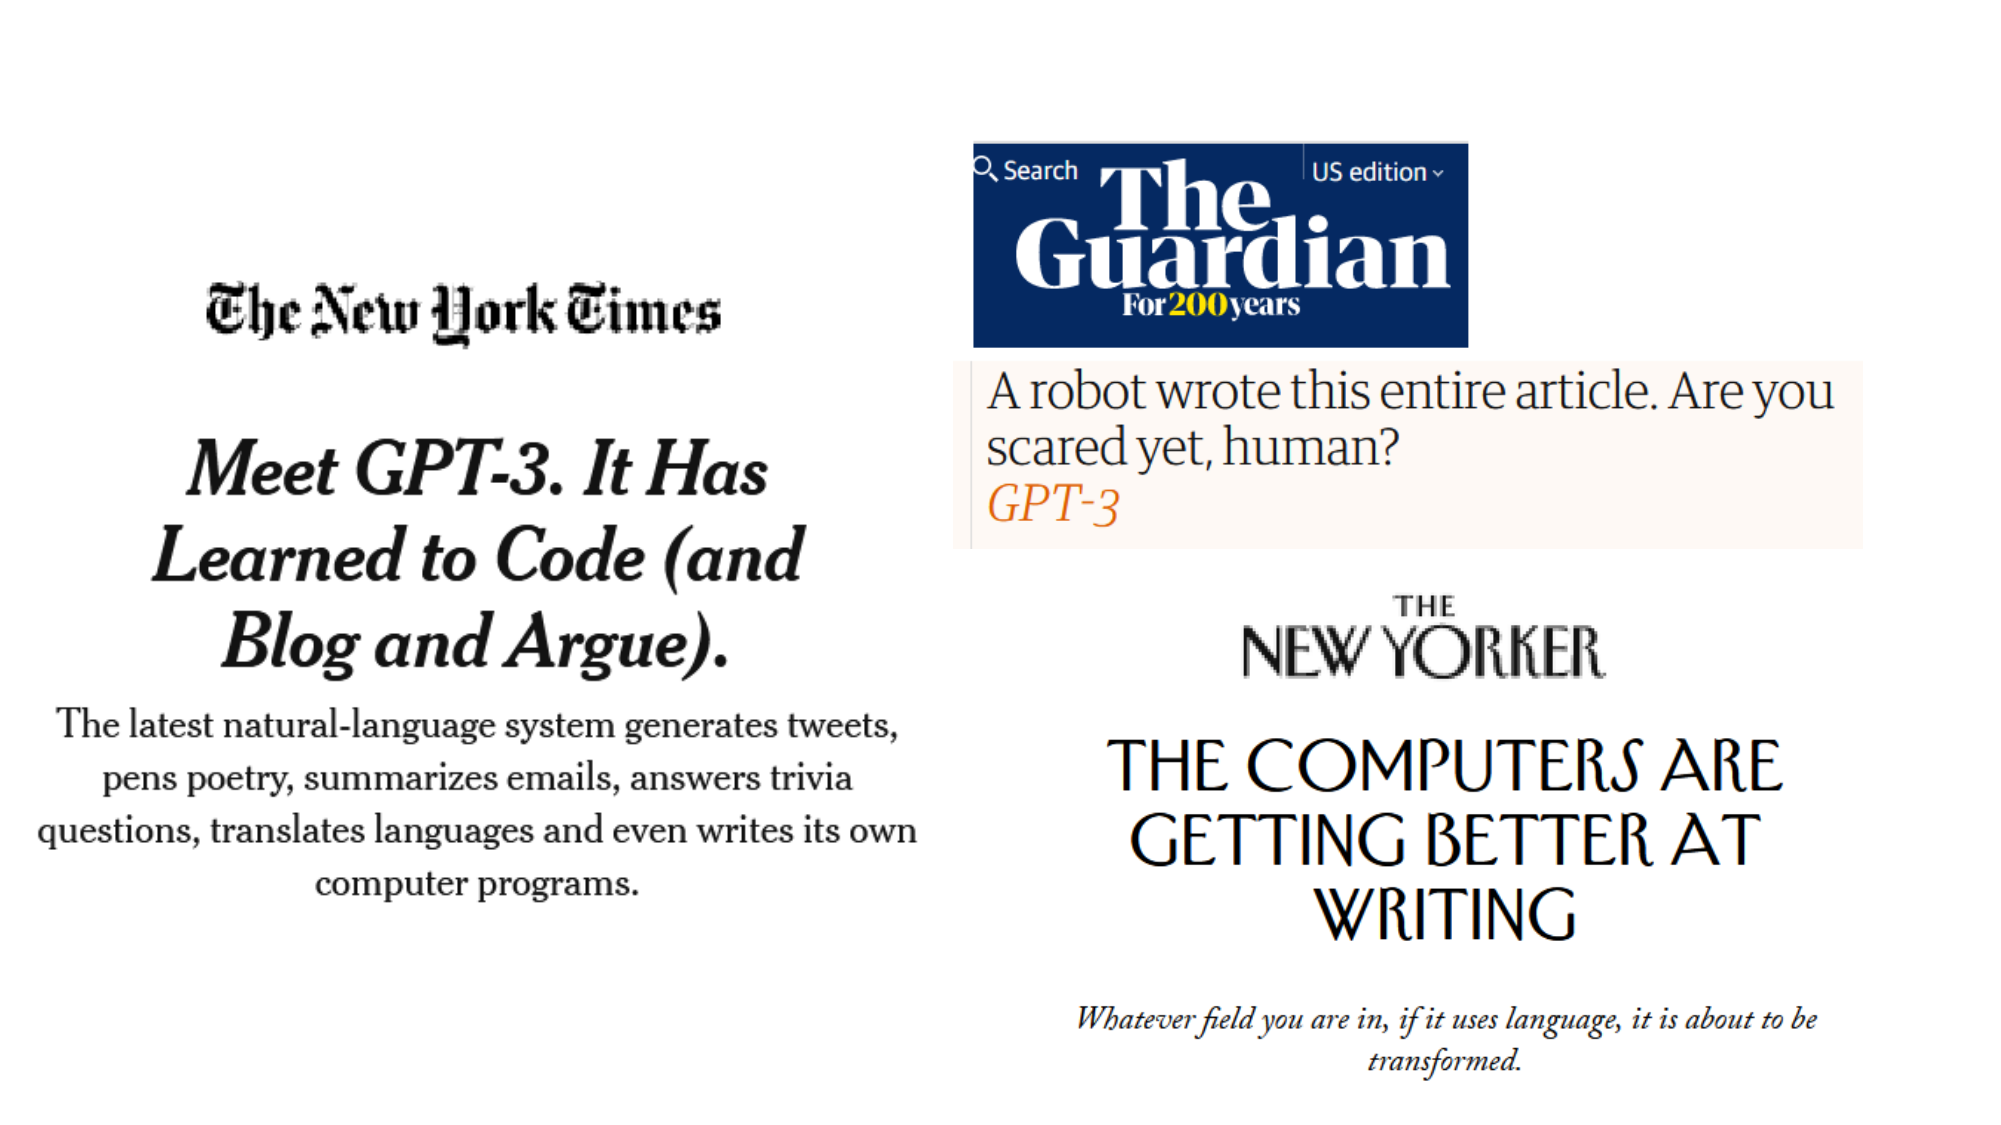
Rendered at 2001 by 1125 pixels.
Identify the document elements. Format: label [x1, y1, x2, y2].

list [0, 239, 949, 971]
picture [953, 109, 1863, 549]
picture [1045, 557, 1902, 1124]
